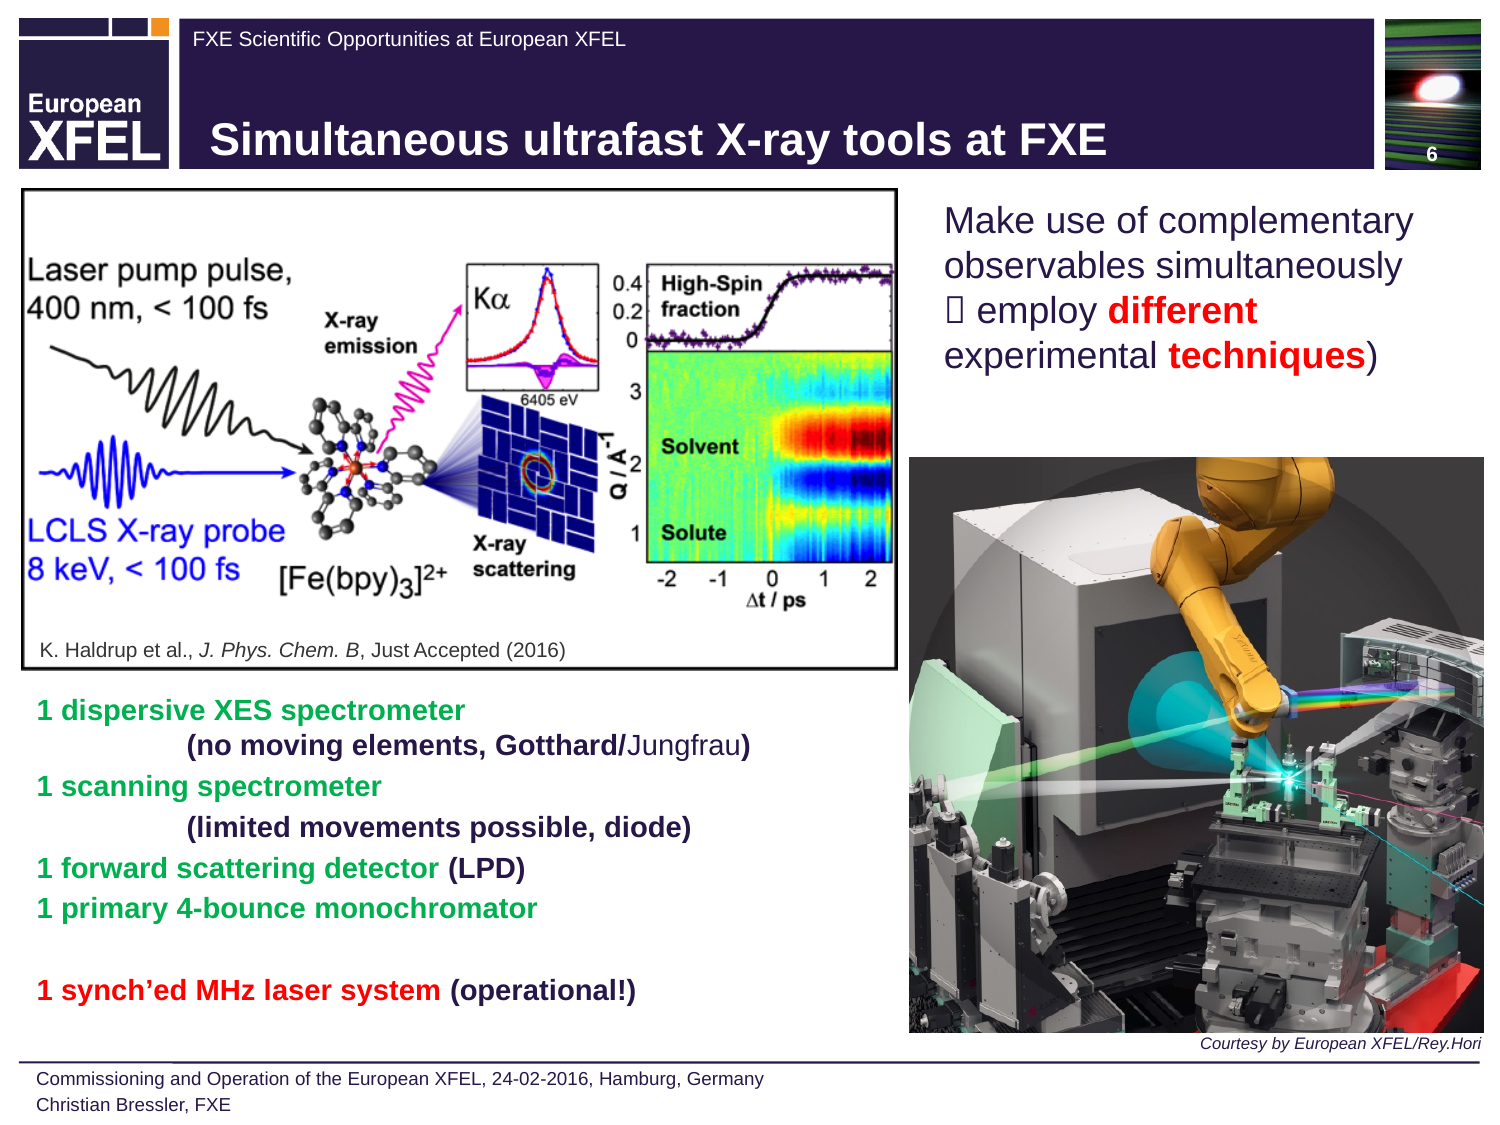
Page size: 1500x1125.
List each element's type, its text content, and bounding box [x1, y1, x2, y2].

slide_number 6 [1384, 18, 1480, 169]
text_box 1 dispersive XES spectrometer (no moving elements, Gotthard/Jungfrau) 1 scanning spectrometer (limited movements possible, diode) 1 forward scattering detector (LPD) 1 primary 4-bounce monochromator 1 synch’ed MHz laser system (operational!) [21, 684, 832, 1014]
text_box Courtesy by European XFEL/Rey.Hori [1185, 1025, 1497, 1061]
picture [1385, 19, 1481, 170]
text_box Simultaneous ultrafast X-ray tools at FXE [194, 101, 1365, 172]
picture [909, 457, 1485, 1033]
picture [19, 18, 169, 169]
text_box Make use of complementary observables simultaneously  employ different experimental techniques) [928, 188, 1465, 383]
picture [21, 187, 898, 672]
